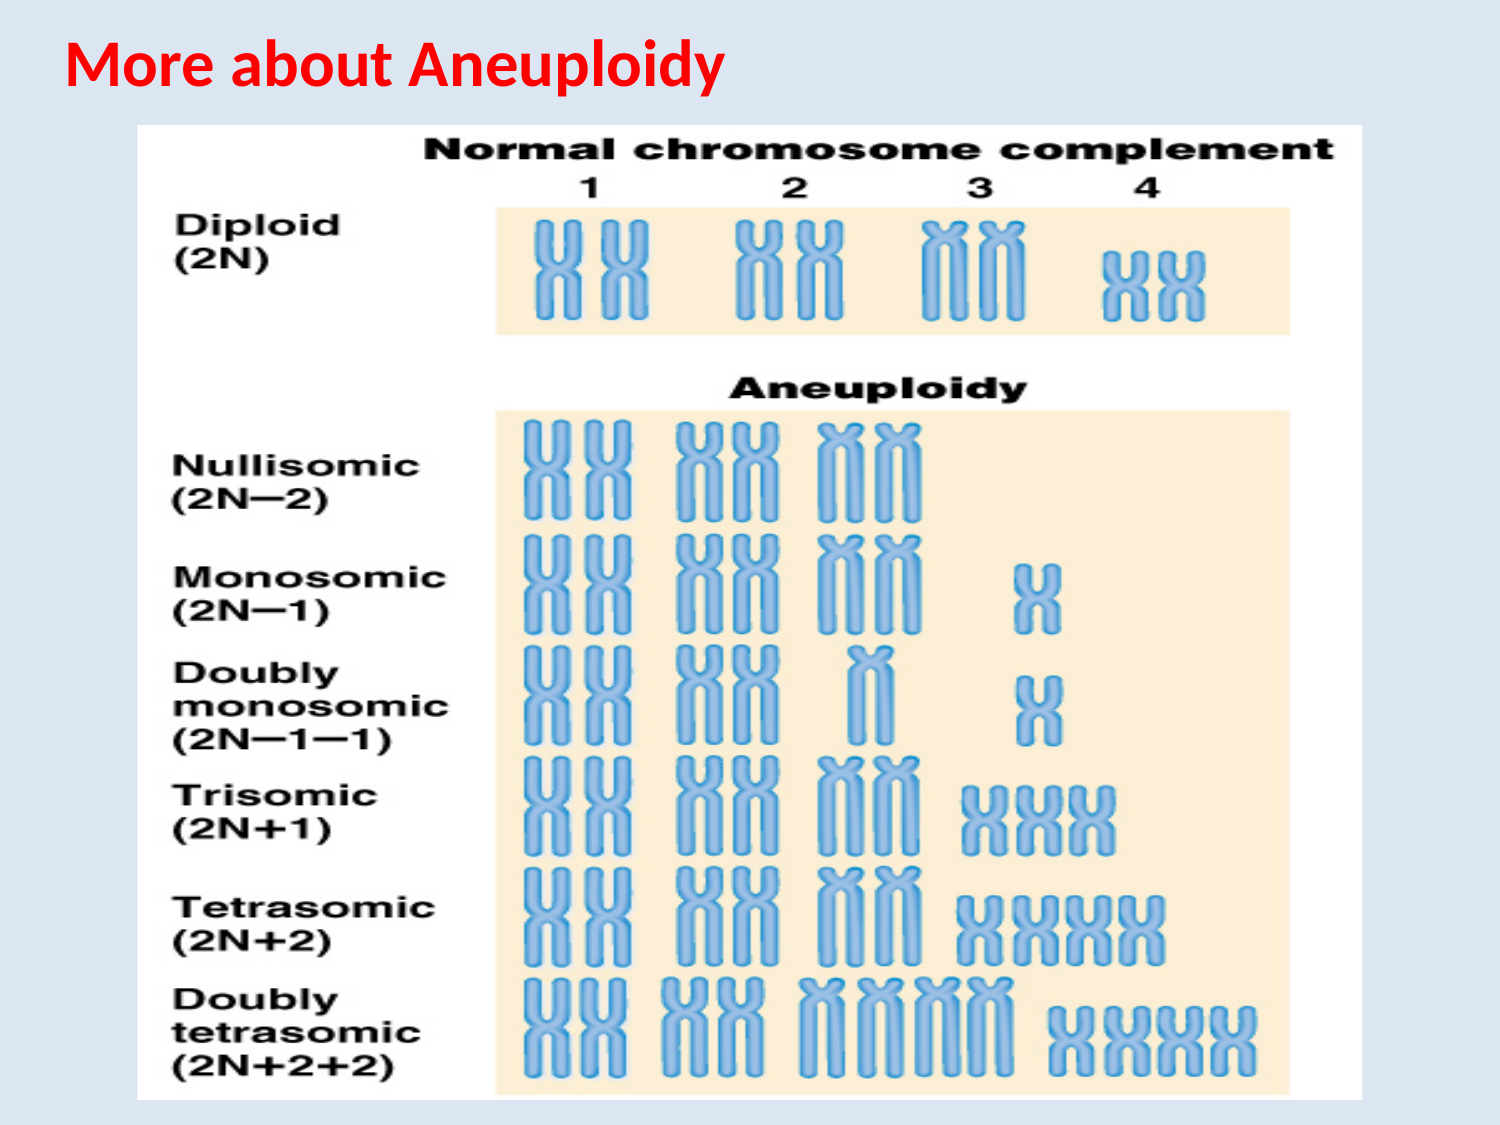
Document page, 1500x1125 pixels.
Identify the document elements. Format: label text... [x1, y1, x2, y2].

picture [137, 124, 1363, 1101]
text_box More about Aneuploidy [50, 12, 763, 108]
